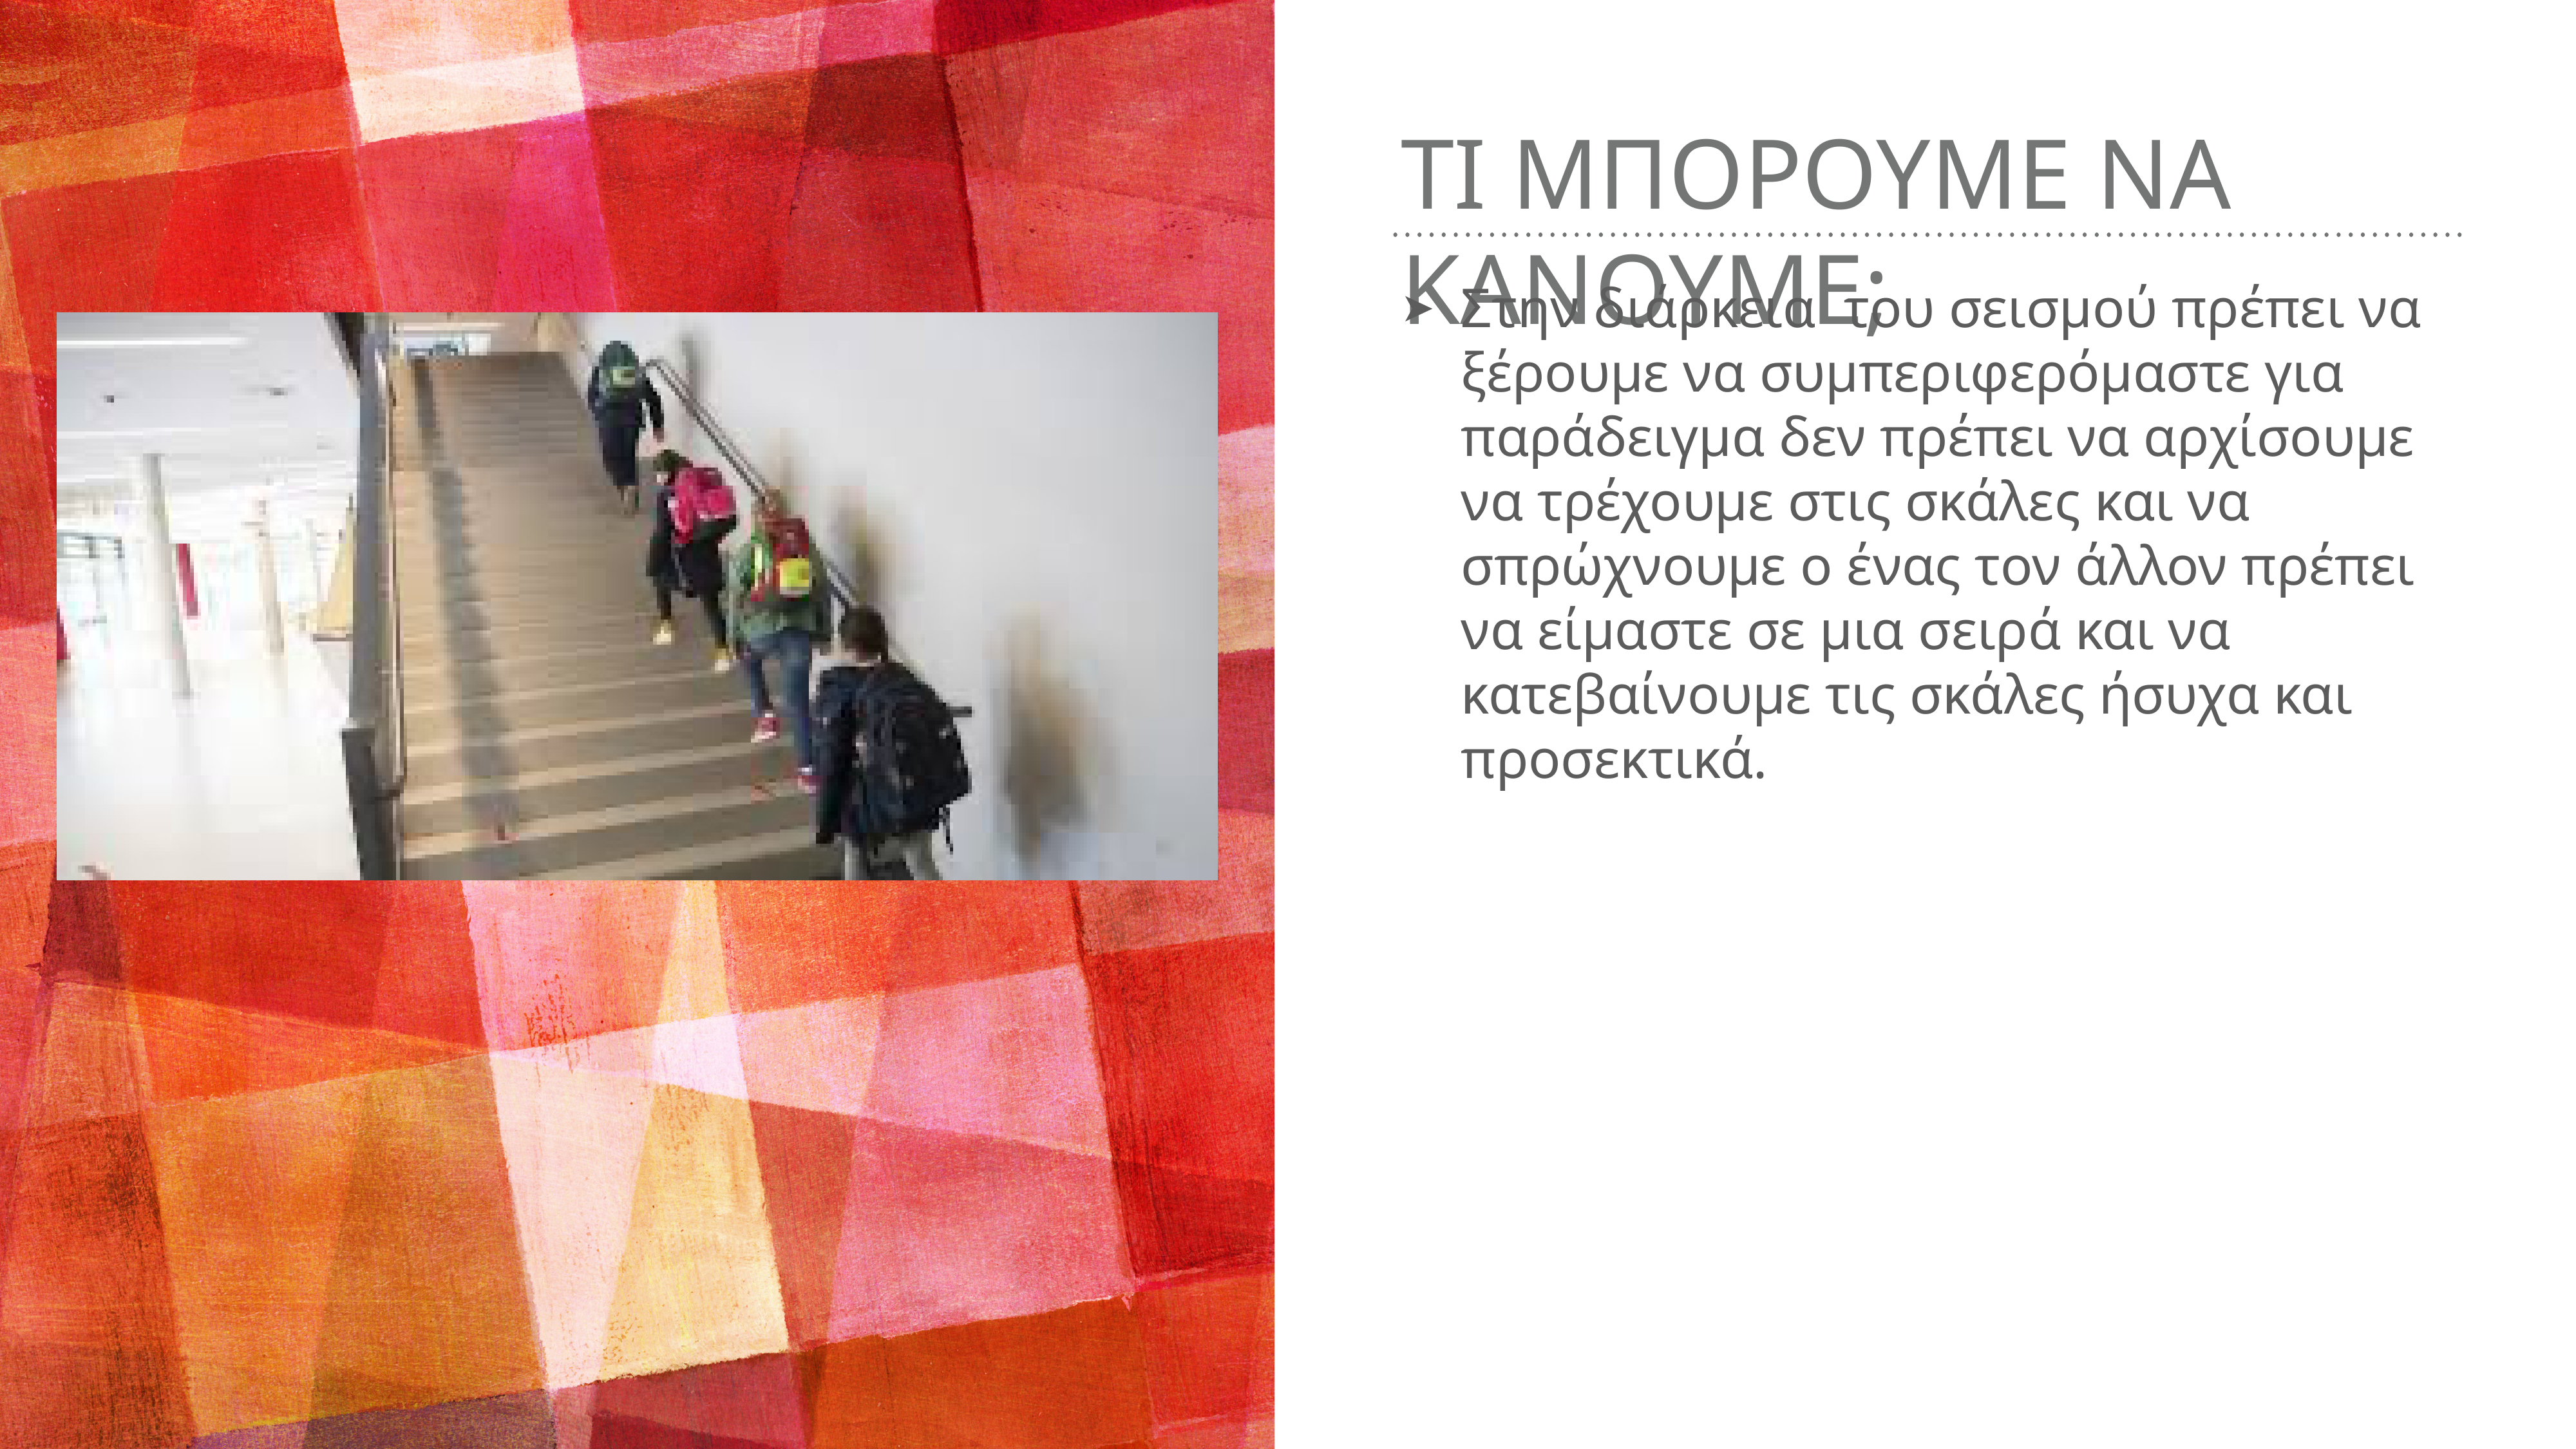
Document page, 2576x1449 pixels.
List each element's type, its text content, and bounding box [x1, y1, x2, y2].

list Στην διάρκεια του σεισμού πρέπει να ξέρουμε να συμπεριφερόμαστε για παράδειγμα δεν πρέπει να αρχίσουμε να τρέχουμε στις σκάλες και να σπρώχνουμε ο ένας τον άλλον πρέπει να είμαστε σε μια σειρά και να κατεβαίνουμε τις σκάλες ήσυχα και προσεκτικά. [1395, 268, 2469, 1342]
title Τι μπορουμε να κανουμε; [1395, 107, 2469, 215]
picture [0, 0, 1275, 1449]
